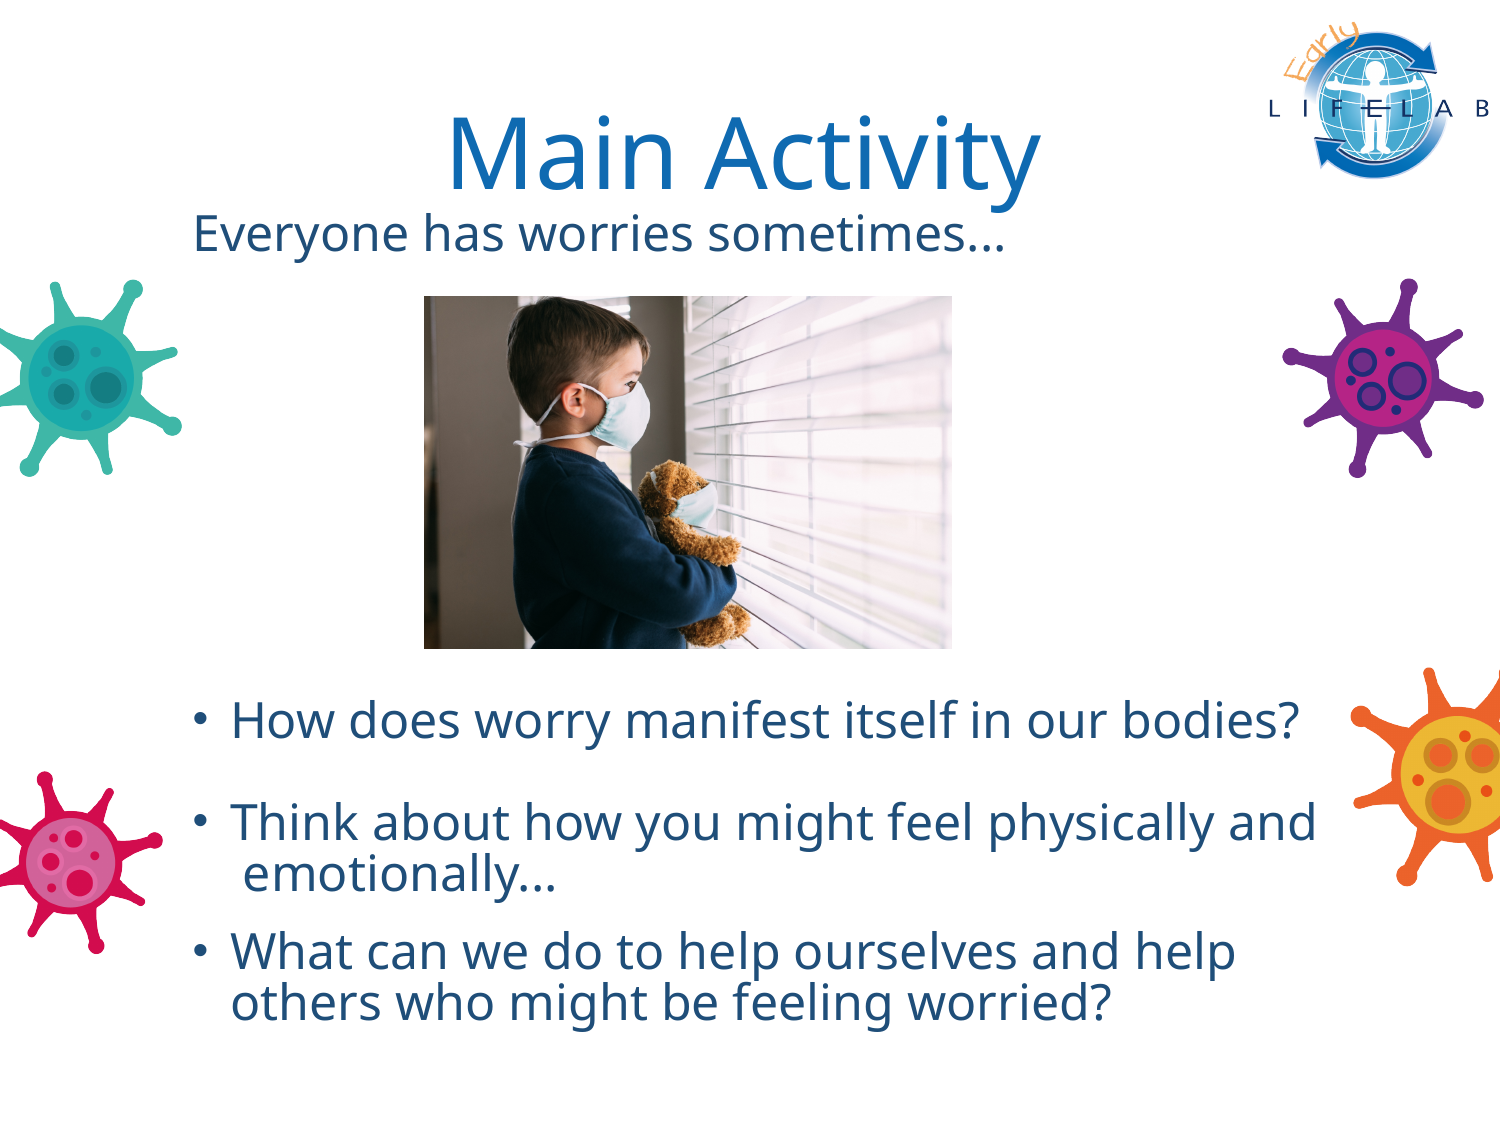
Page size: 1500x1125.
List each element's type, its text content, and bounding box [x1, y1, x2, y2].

picture [1359, 654, 1500, 895]
subtitle Everyone has worries sometimes... How does worry manifest itself in our bodies? Think about how you might feel physically and emotionally... What can we do to help ourselves and help others who might be feeling worried? [177, 194, 1359, 1064]
picture [0, 770, 163, 955]
picture [1359, 277, 1484, 479]
title Main Activity [80, 81, 1407, 233]
picture [0, 277, 177, 479]
picture [424, 296, 952, 649]
picture [1252, 19, 1500, 194]
